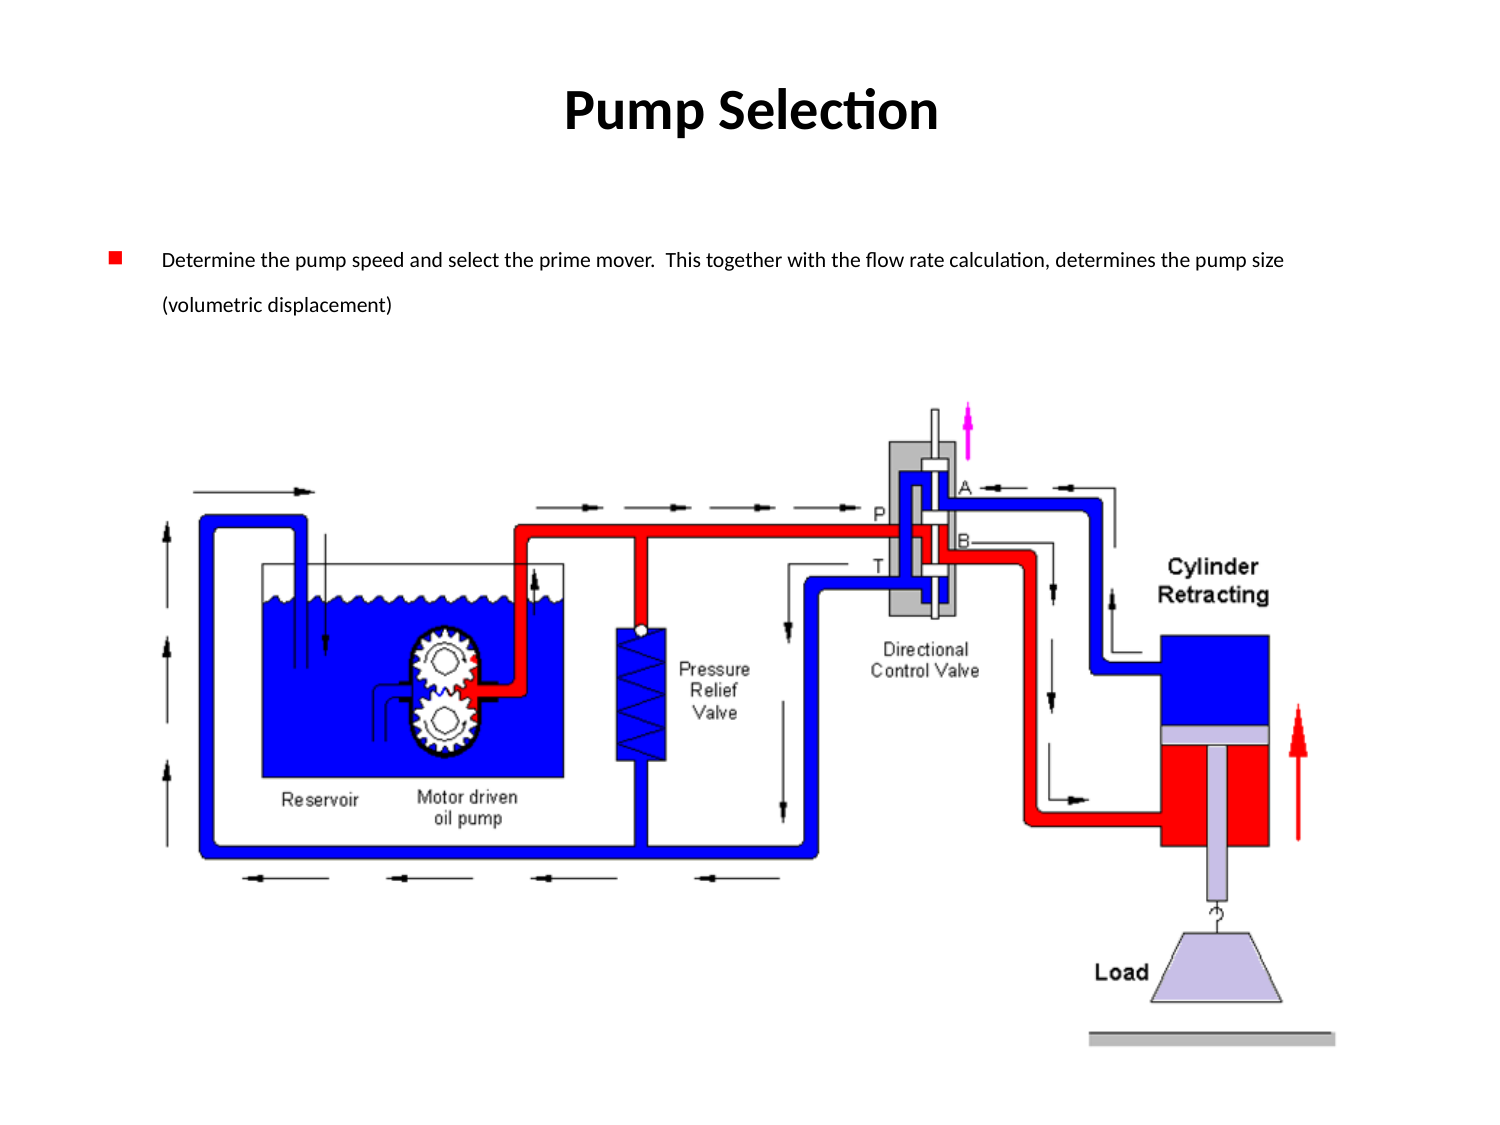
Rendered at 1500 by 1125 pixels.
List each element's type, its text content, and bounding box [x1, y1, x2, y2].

title Pump Selection [76, 31, 1428, 183]
text_box Determine the pump speed and select the prime mover. This together with the flow rate calculation, determines the pump size (volumetric displacement) [90, 234, 1371, 397]
picture [156, 395, 1350, 1071]
